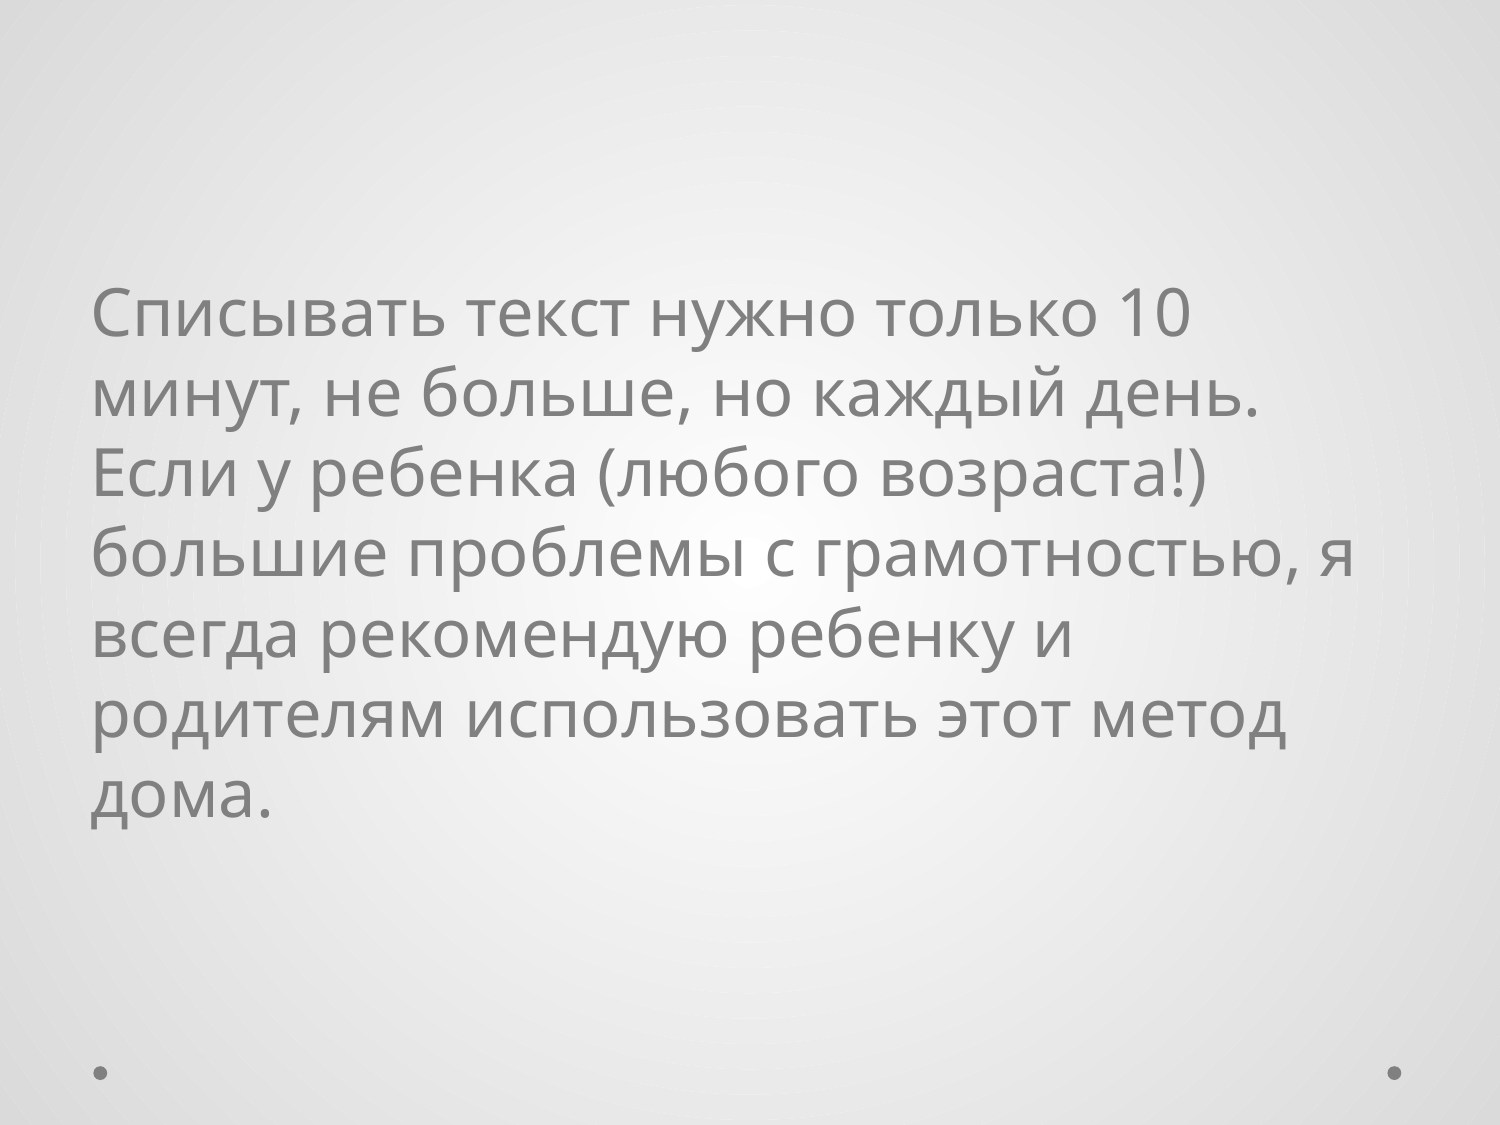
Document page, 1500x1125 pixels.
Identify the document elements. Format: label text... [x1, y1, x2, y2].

list Списывать текст нужно только 10 минут, не больше, но каждый день. Если у ребенка (любого возраста!) большие проблемы с грамотностью, я всегда рекомендую ребенку и родителям использовать этот метод дома. [75, 262, 1425, 1005]
